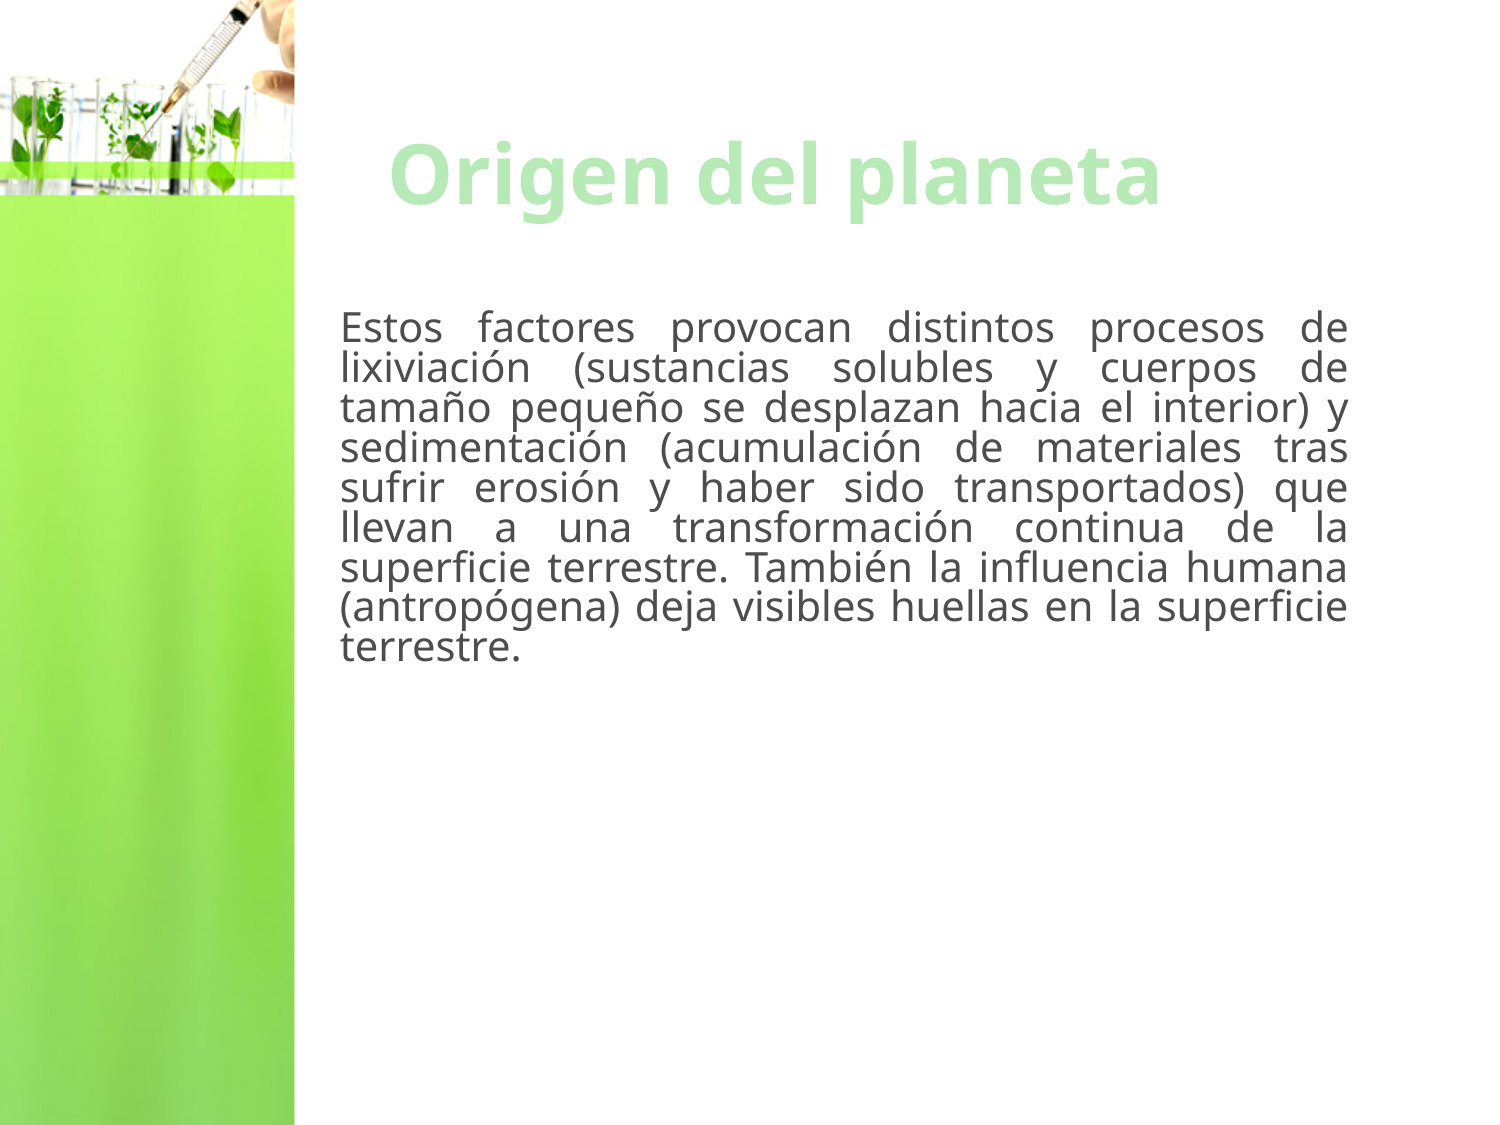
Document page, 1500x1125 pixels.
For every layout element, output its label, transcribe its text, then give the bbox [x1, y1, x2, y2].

list Estos factores provocan distintos procesos de lixiviación (sustancias solubles y cuerpos de tamaño pequeño se desplazan hacia el interior) y sedimentación (acumulación de materiales tras sufrir erosión y haber sido transportados) que llevan a una transformación continua de la superficie terrestre. También la influencia humana (antropógena) deja visibles huellas en la superficie terrestre. [324, 302, 1365, 1003]
picture [0, 0, 1500, 1125]
title Origen del planeta [324, 66, 1463, 263]
